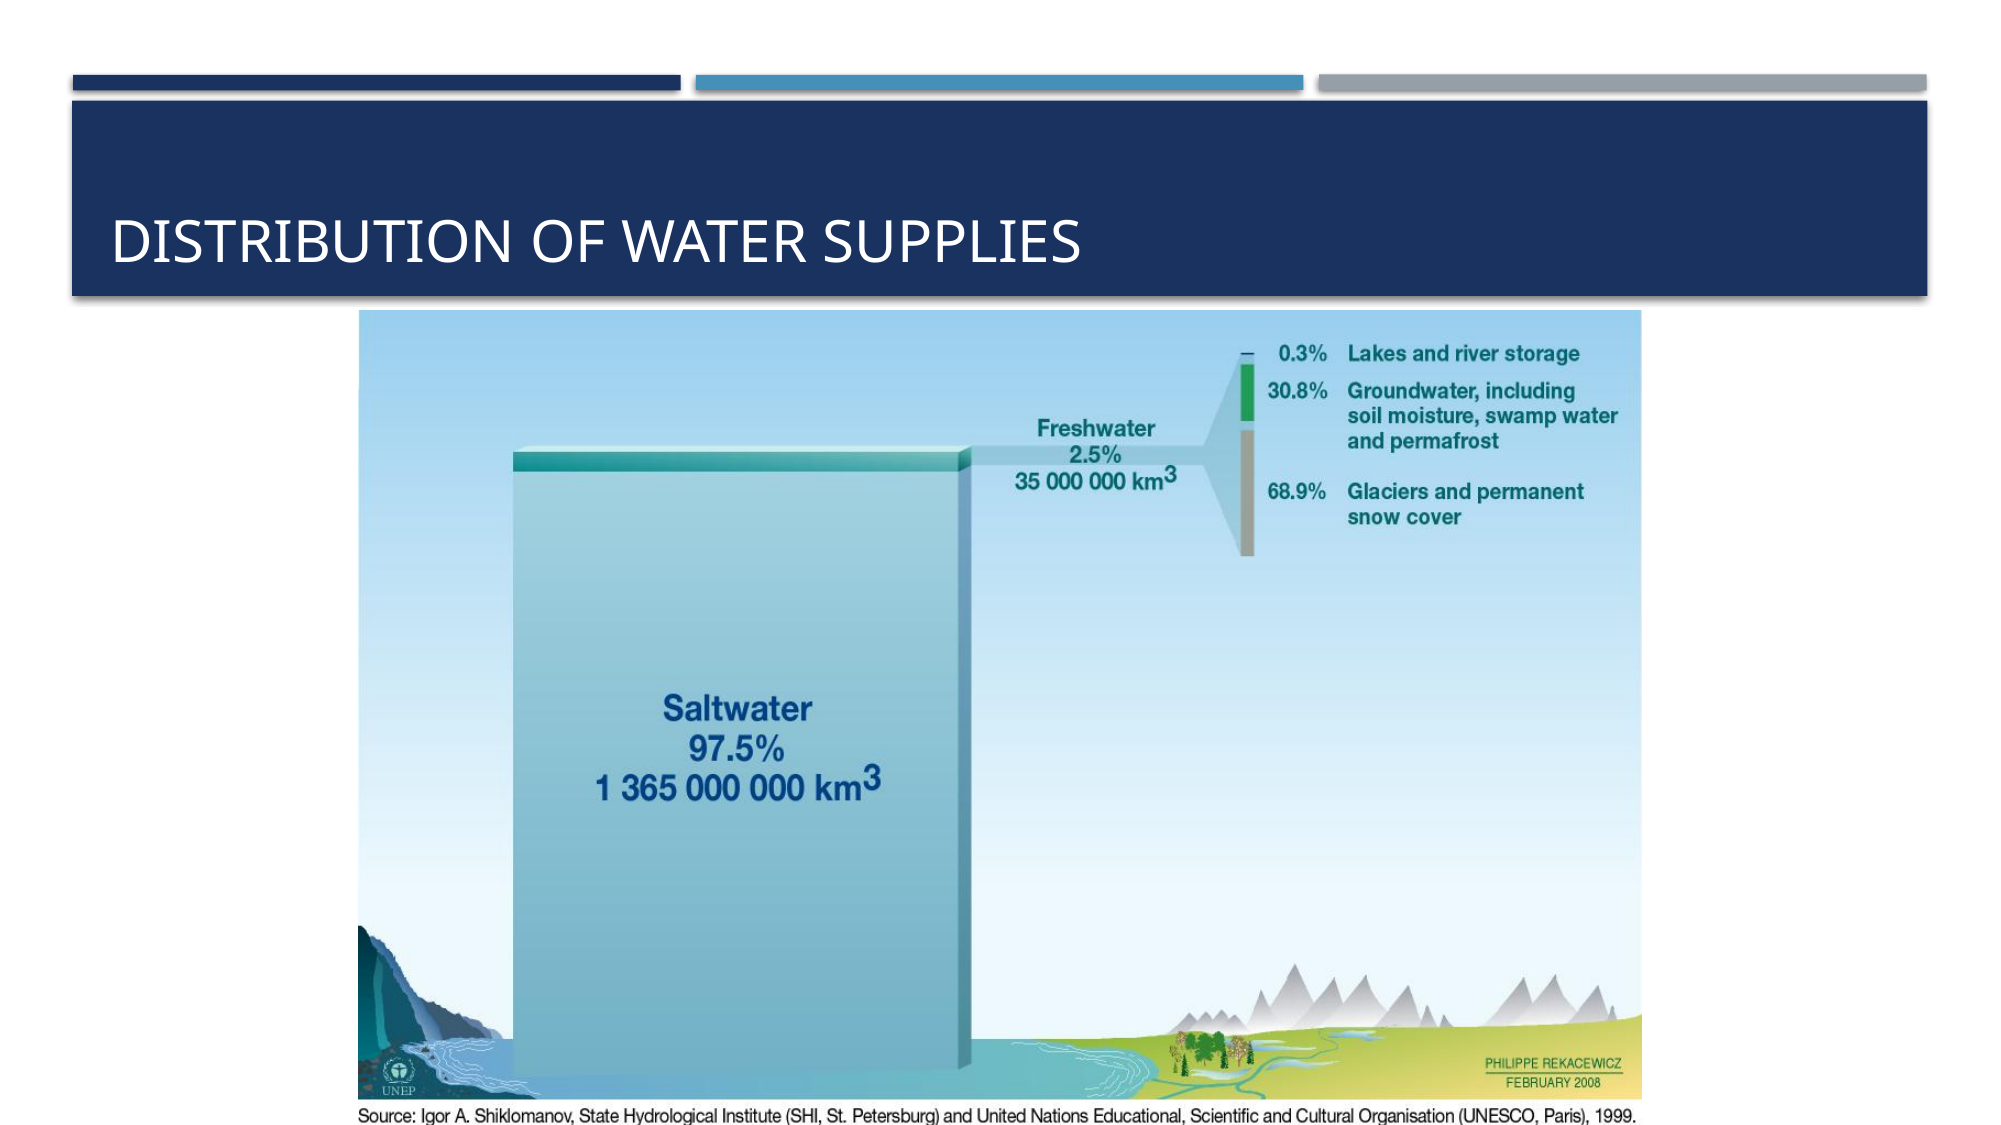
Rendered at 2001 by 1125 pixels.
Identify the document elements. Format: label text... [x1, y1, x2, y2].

title Distribution of Water Supplies [95, 115, 1905, 282]
picture [357, 943, 364, 953]
picture [357, 309, 1642, 1125]
